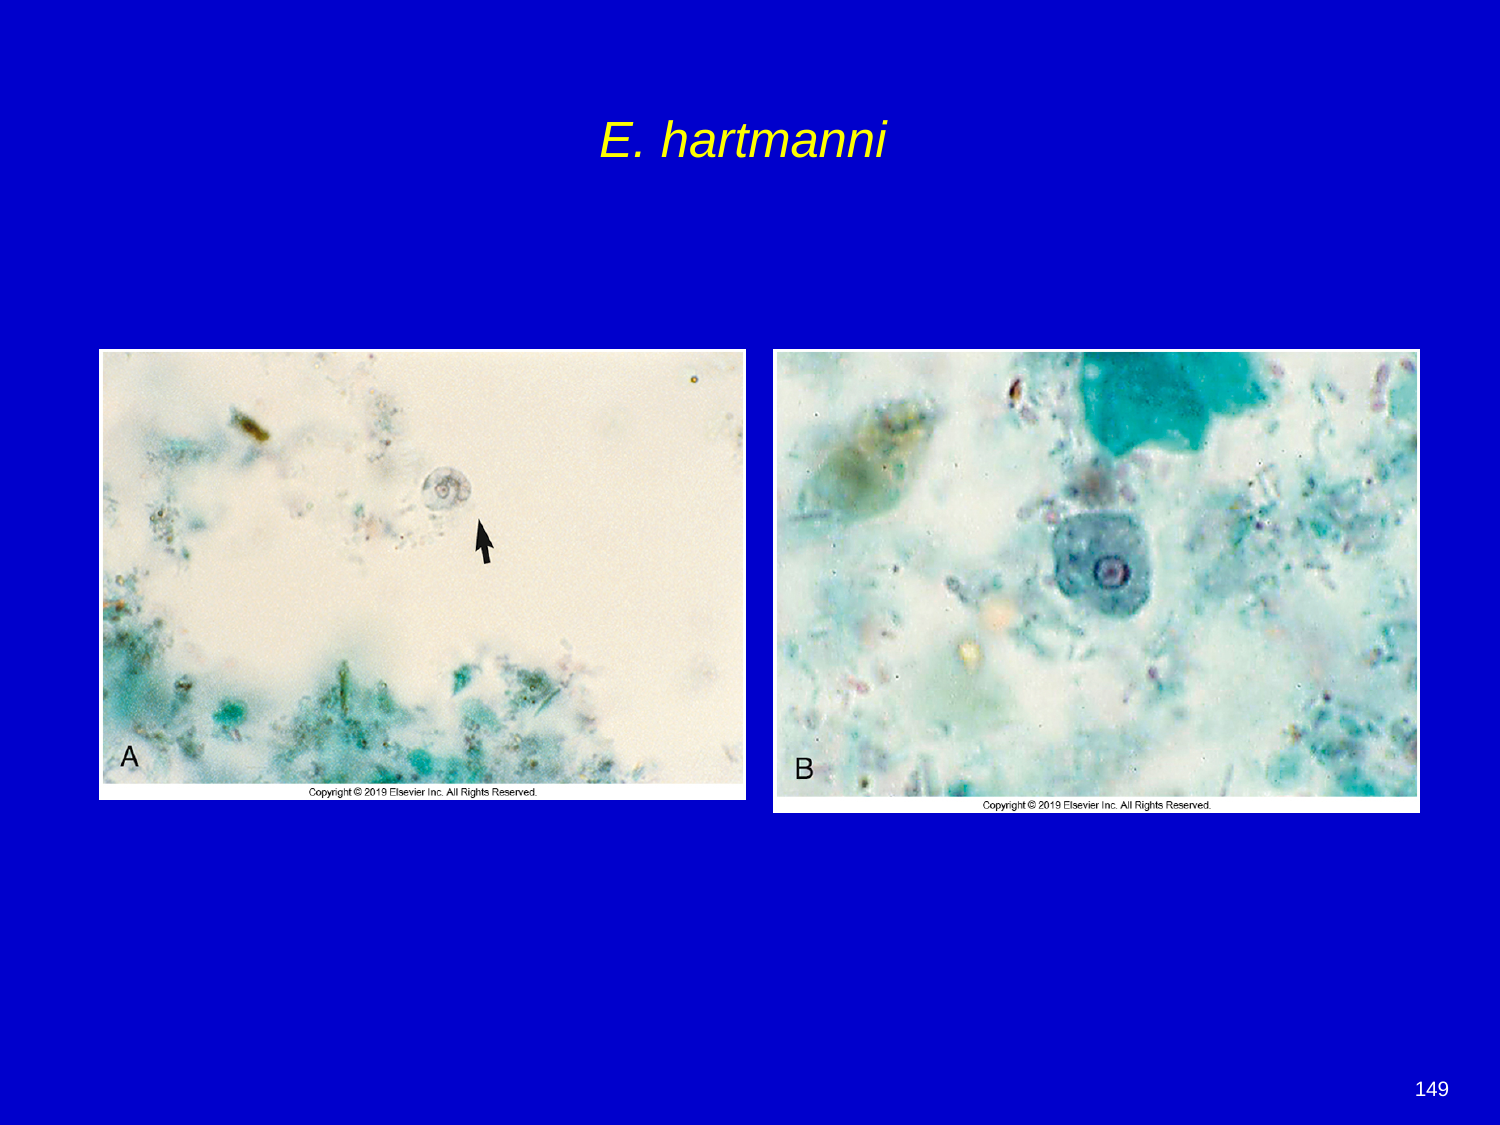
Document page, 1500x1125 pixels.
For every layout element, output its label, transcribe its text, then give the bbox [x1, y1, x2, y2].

picture [773, 348, 1420, 813]
picture [99, 348, 746, 801]
title E. hartmanni [112, 37, 1388, 238]
